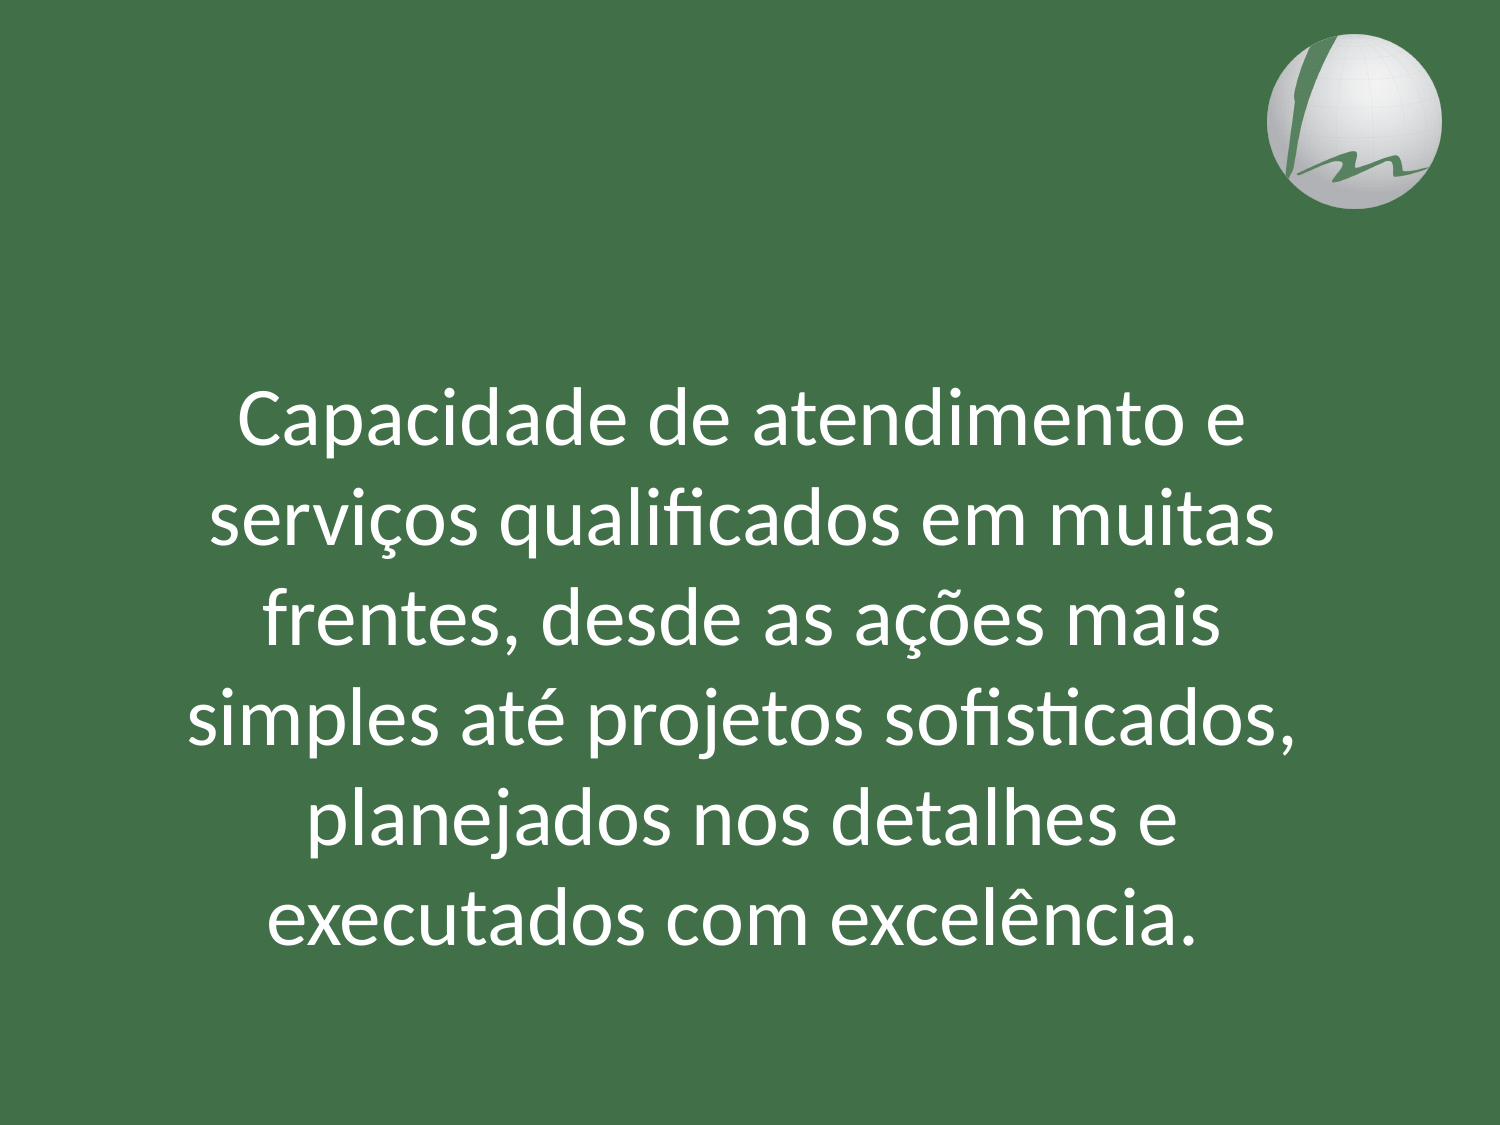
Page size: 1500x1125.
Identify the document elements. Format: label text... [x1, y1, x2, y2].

text_box Capacidade de atendimento e serviços qualificados em muitas frentes, desde as ações mais simples até projetos sofisticados, planejados nos detalhes e executados com excelência. [129, 354, 1357, 970]
picture [1267, 0, 1442, 209]
